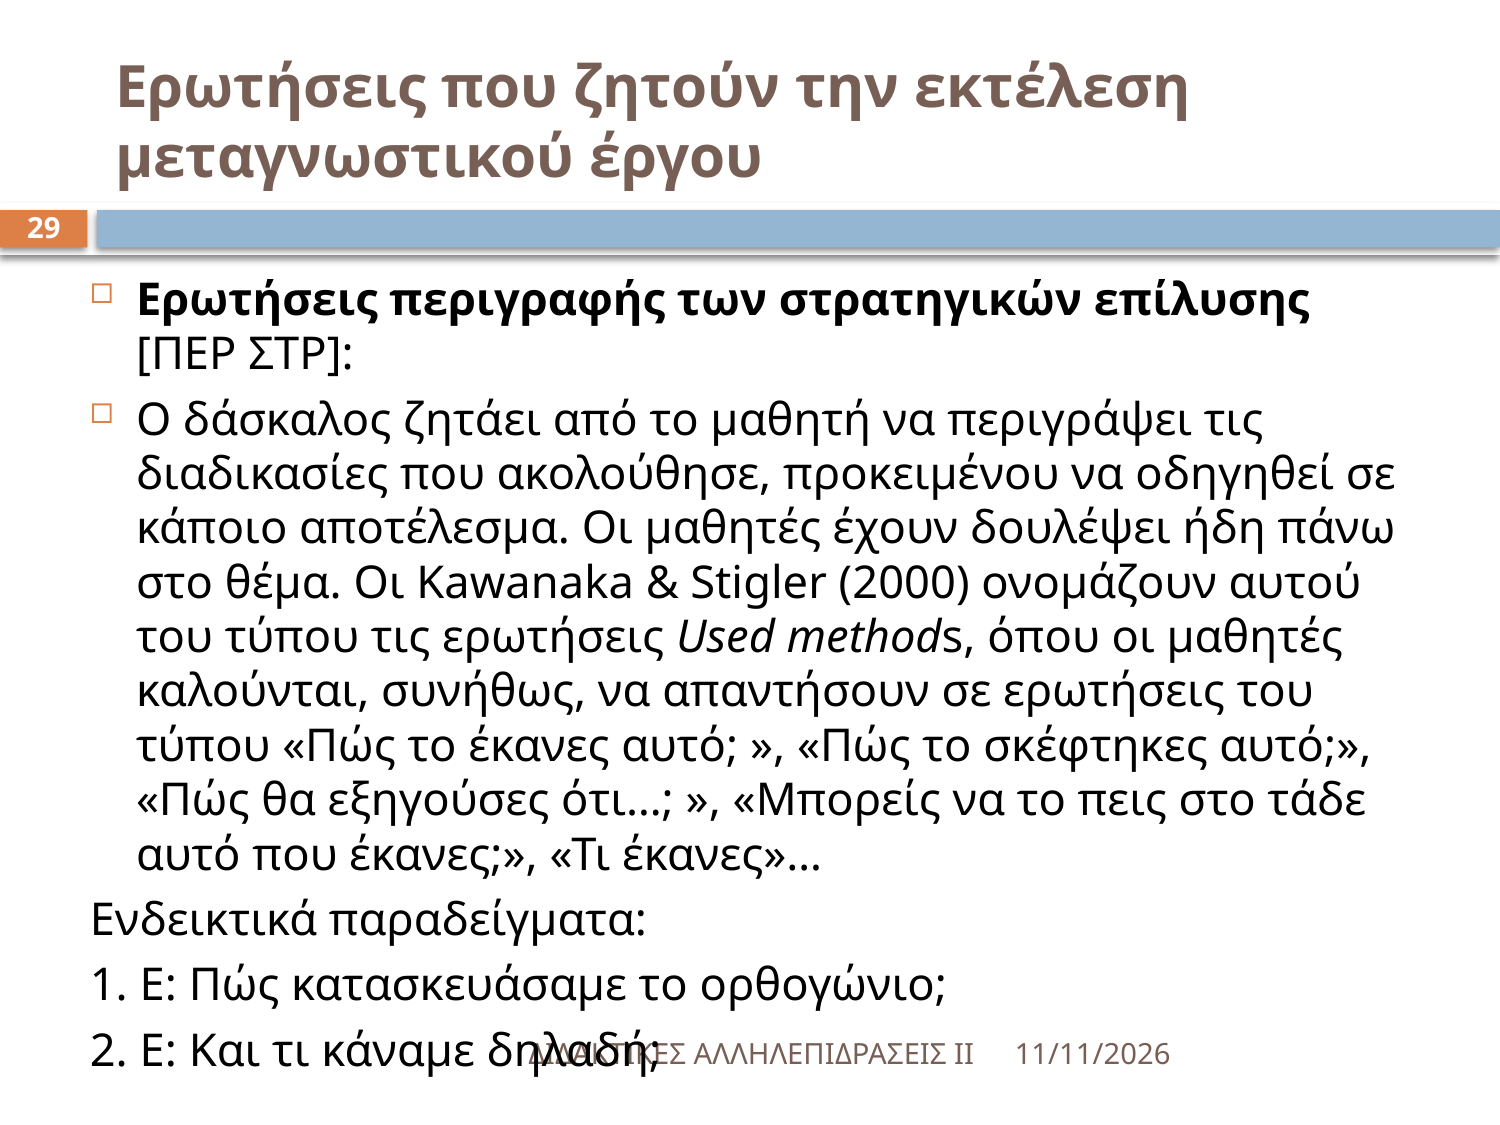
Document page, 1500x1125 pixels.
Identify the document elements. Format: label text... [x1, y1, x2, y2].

footer ΔΙΔΑΚΤΙΚΕΣ ΑΛΛΗΛΕΠΙΔΡΑΣΕΙΣ ΙΙ [99, 1024, 990, 1085]
slide_number 29 [0, 208, 88, 249]
title Ερωτήσεις που ζητούν την εκτέλεση μεταγνωστικού έργου [100, 37, 1438, 200]
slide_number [999, 1025, 1438, 1085]
list Ερωτήσεις περιγραφής των στρατηγικών επίλυσης [ΠΕΡ ΣΤΡ]: Ο δάσκαλος ζητάει από το μαθητή να περιγράψει τις διαδικασίες που ακολούθησε, προκειμένου να οδηγηθεί σε κάποιο αποτέλεσμα. Οι μαθητές έχουν δουλέψει ήδη πάνω στο θέμα. Οι Kawanaka & Stigler (2000) ονομάζουν αυτού του τύπου τις ερωτήσεις Used methods, όπου οι μαθητές καλούνται, συνήθως, να απαντήσουν σε ερωτήσεις του τύπου «Πώς το έκανες αυτό; », «Πώς το σκέφτηκες αυτό;», «Πώς θα εξηγούσες ότι…; », «Μπορείς να το πεις στο τάδε αυτό που έκανες;», «Τι έκανες»… Ενδεικτικά παραδείγματα: 1. Ε: Πώς κατασκευάσαμε το ορθογώνιο; 2. Ε: Και τι κάναμε δηλαδή; [75, 262, 1425, 1088]
